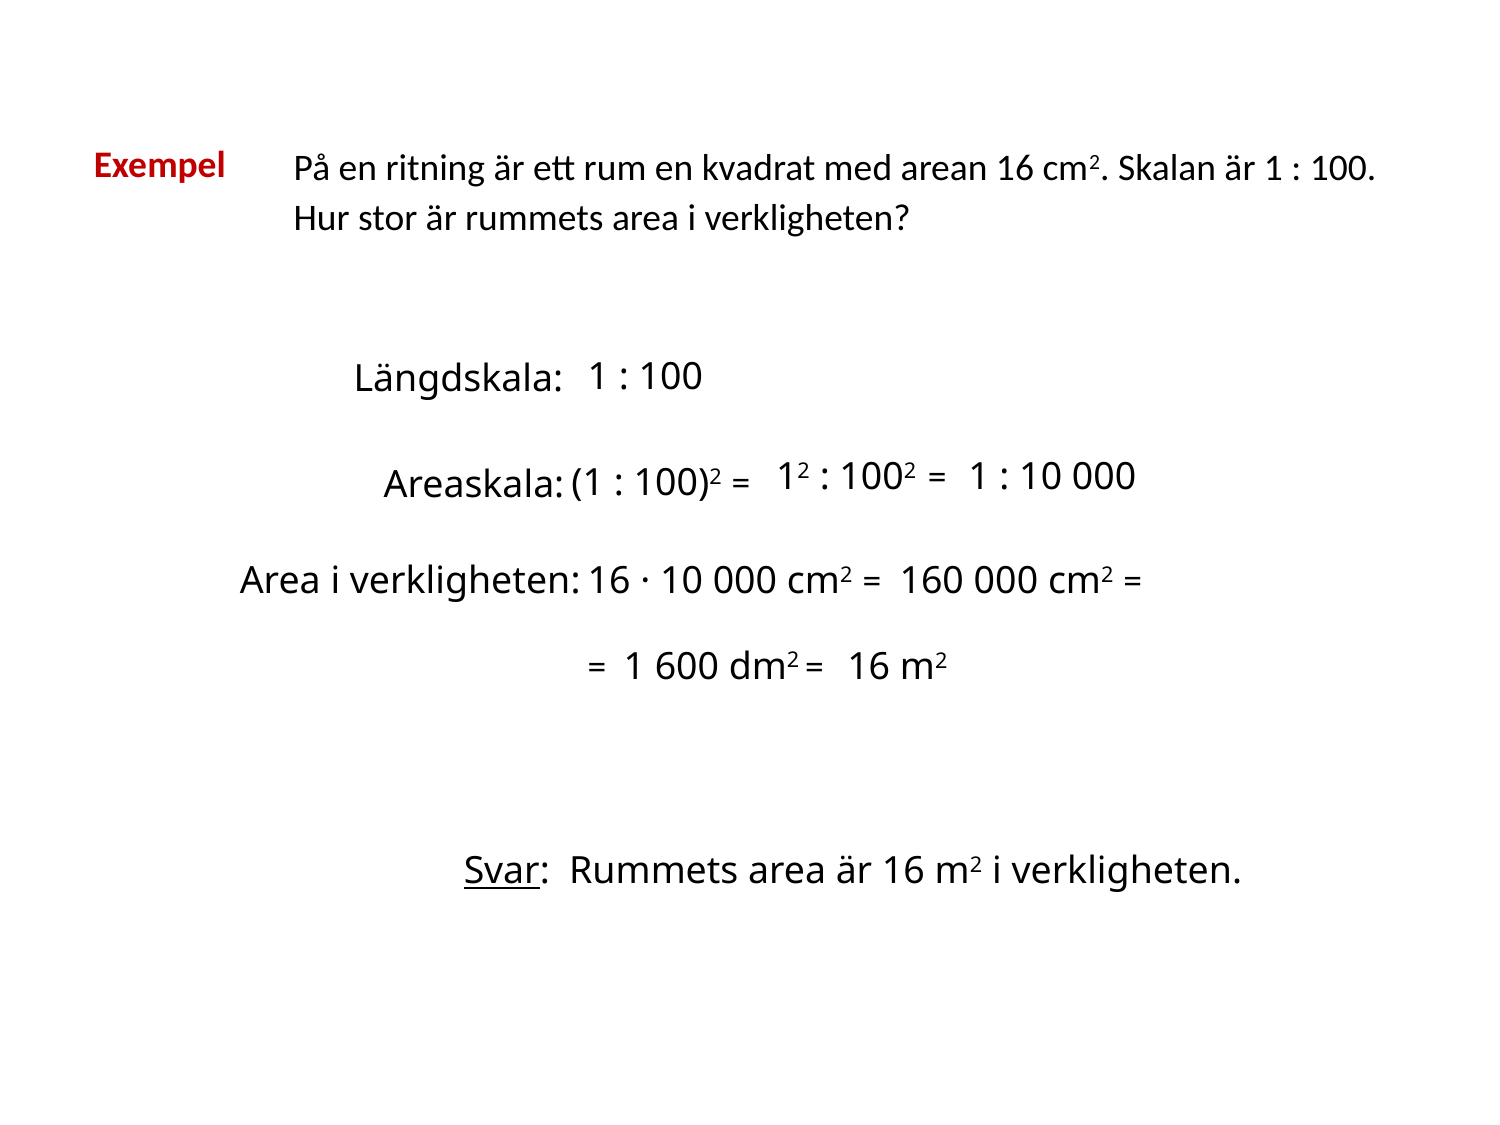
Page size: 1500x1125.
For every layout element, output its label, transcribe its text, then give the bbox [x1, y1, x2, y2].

text_box 16 m2 [832, 634, 1005, 695]
text_box 16 · 10 000 cm2 = [573, 548, 884, 609]
text_box 1 : 10 000 [953, 444, 1214, 505]
text_box 160 000 cm2 = [884, 548, 1226, 609]
text_box Längdskala: [338, 346, 599, 407]
text_box Svar: Rummets area är 16 m2 i verkligheten. [448, 838, 1459, 899]
text_box Exempel [78, 132, 305, 192]
text_box 12 : 1002 = [761, 445, 953, 505]
text_box (1 : 100)2 = [556, 450, 815, 511]
text_box Areaskala: [368, 452, 656, 512]
text_box 1 : 100 [572, 345, 745, 405]
text_box Area i verkligheten: [225, 548, 573, 609]
text_box Hur stor är rummets area i verkligheten? [278, 185, 1005, 245]
text_box = 1 600 dm2 = [572, 634, 832, 694]
text_box På en ritning är ett rum en kvadrat med arean 16 cm2. Skalan är 1 : 100. [278, 135, 1438, 196]
